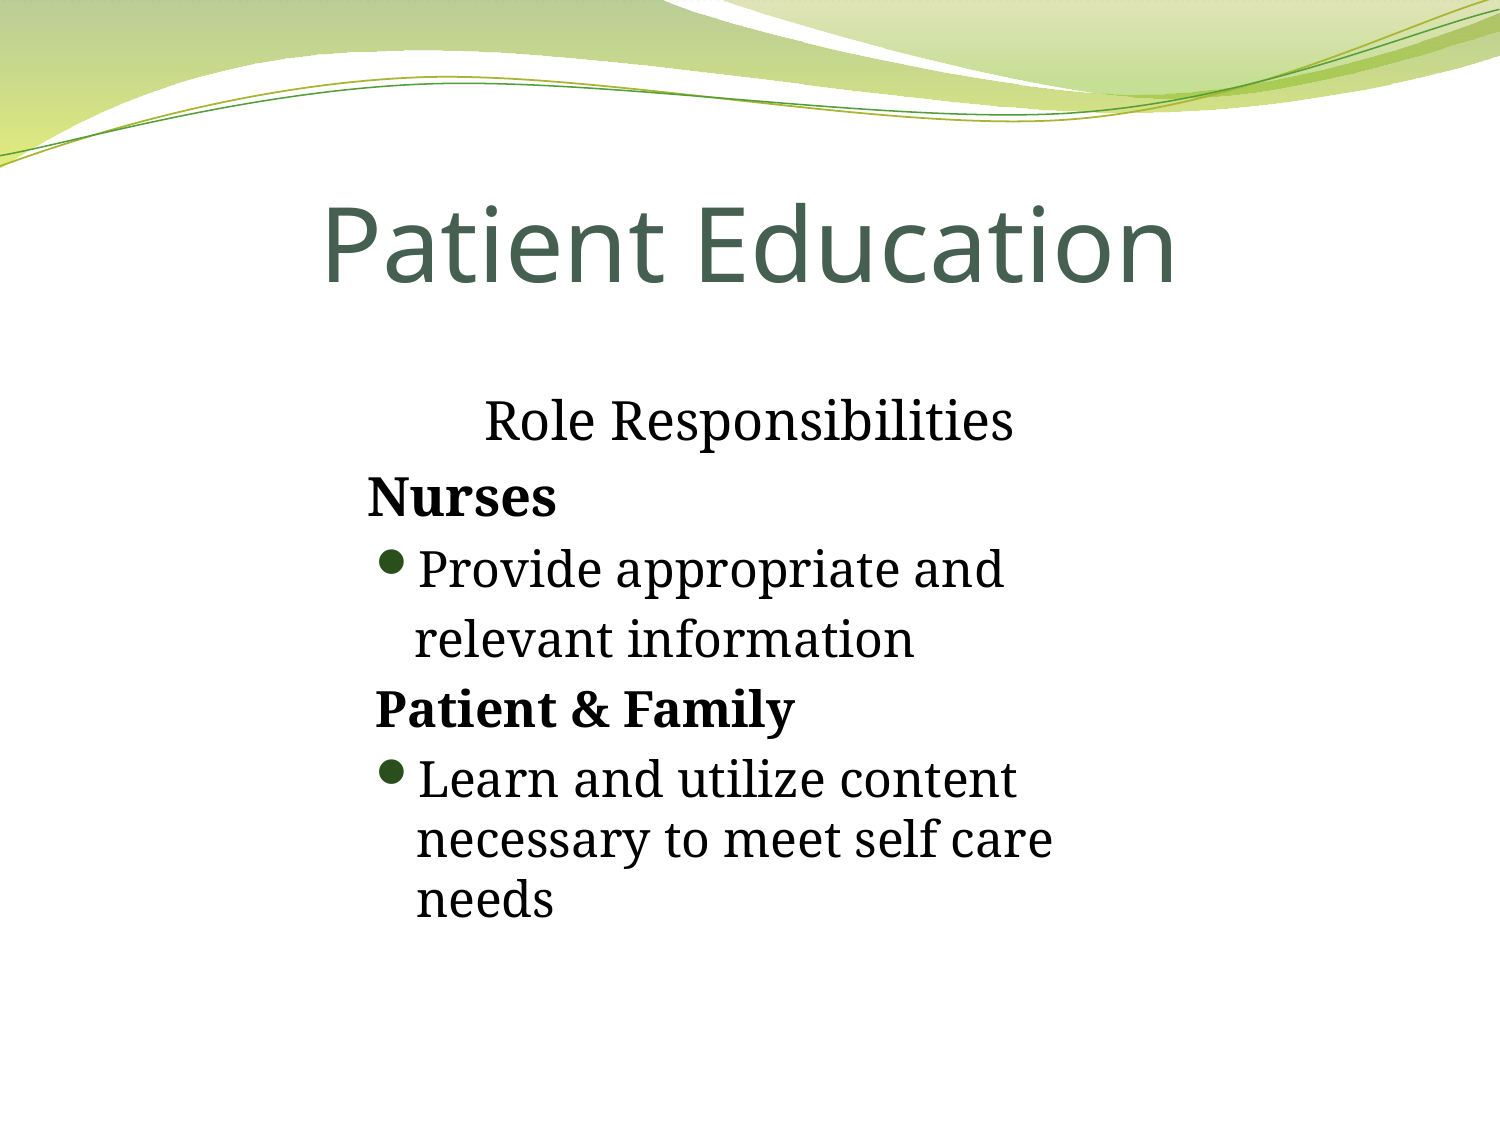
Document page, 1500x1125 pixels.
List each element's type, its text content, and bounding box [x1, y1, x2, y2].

title Patient Education [75, 115, 1425, 303]
list Role Responsibilities Nurses Provide appropriate and relevant information Patient & Family Learn and utilize content necessary to meet self care needs [296, 303, 1204, 1064]
